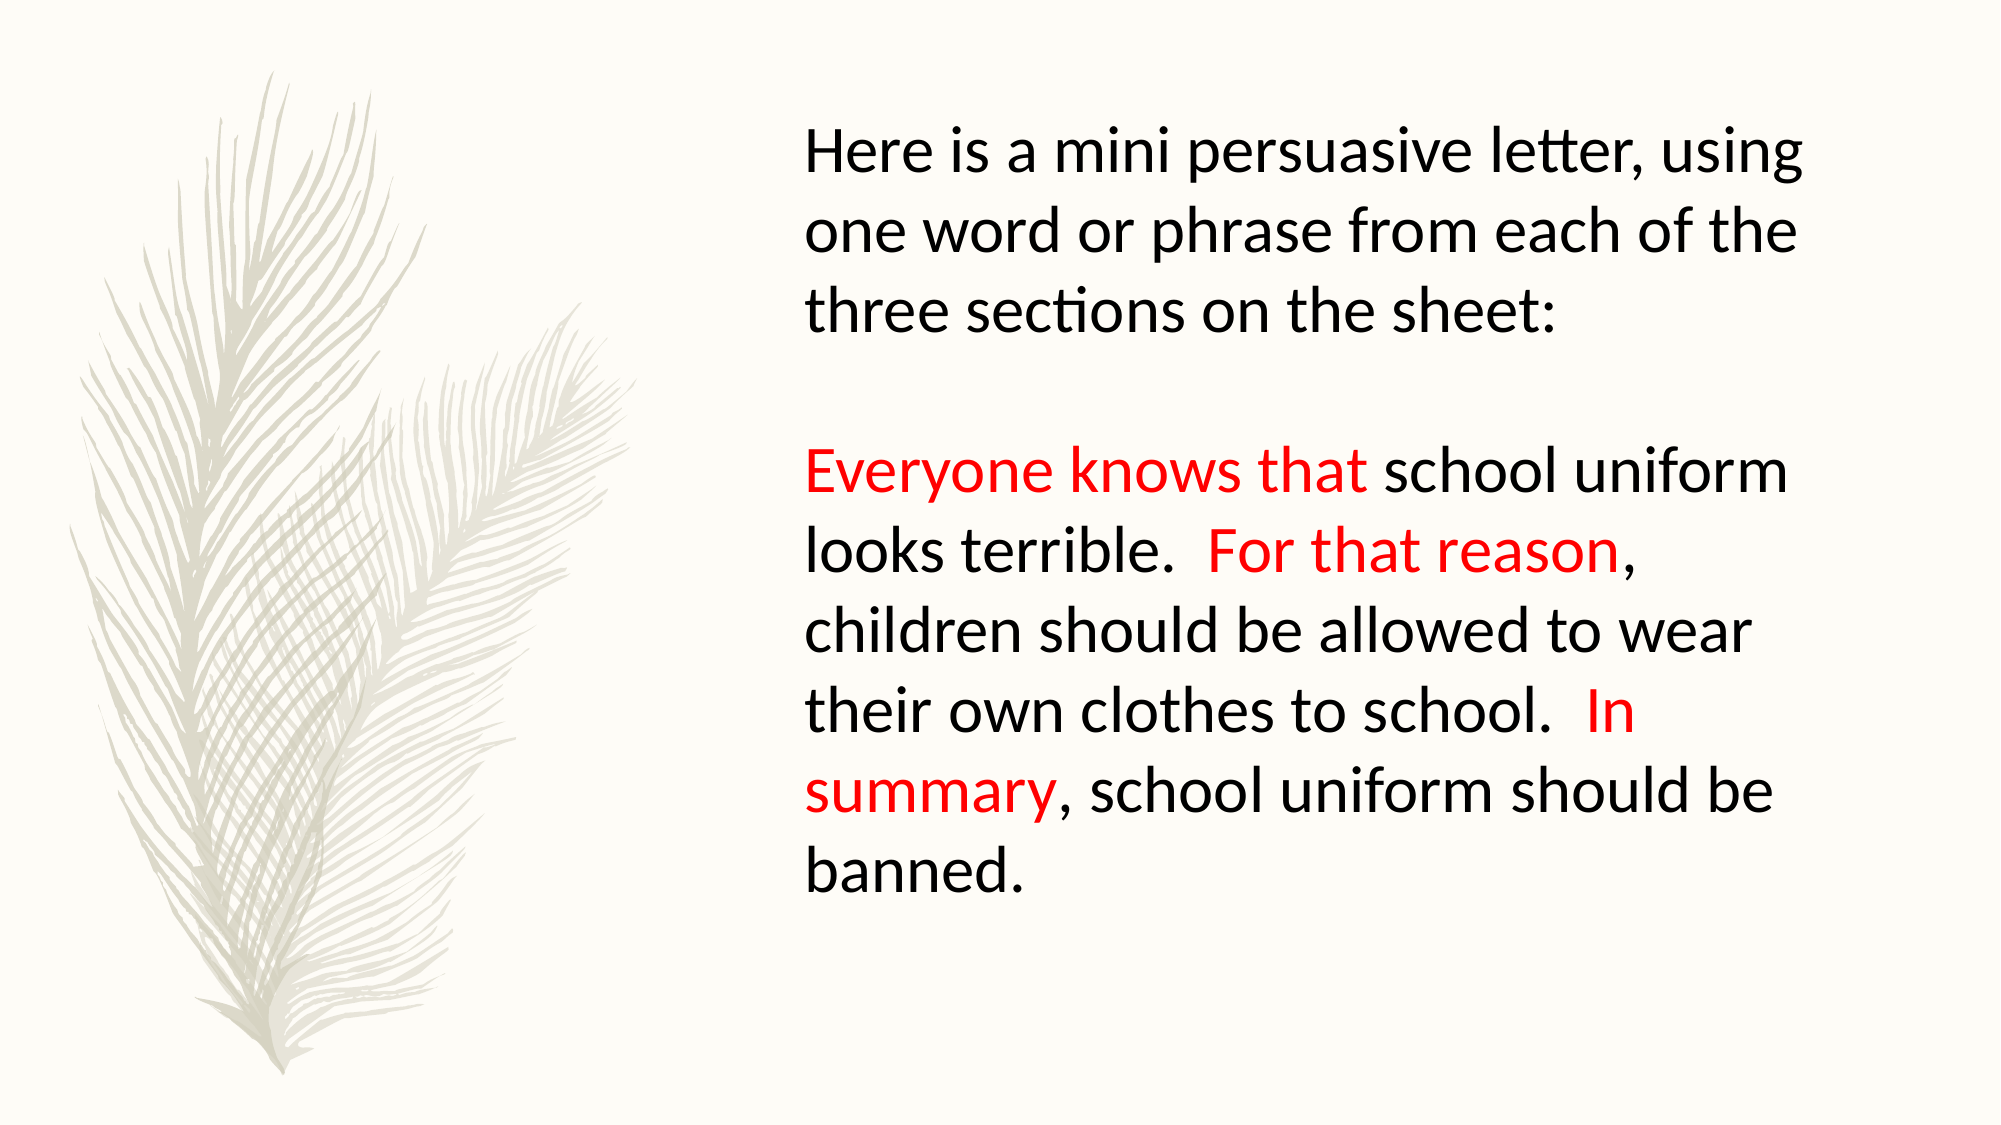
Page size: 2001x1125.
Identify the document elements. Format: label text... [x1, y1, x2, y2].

text_box Here is a mini persuasive letter, using one word or phrase from each of the three sections on the sheet: Everyone knows that school uniform looks terrible. For that reason, children should be allowed to wear their own clothes to school. In summary, school uniform should be banned. [789, 98, 1833, 913]
